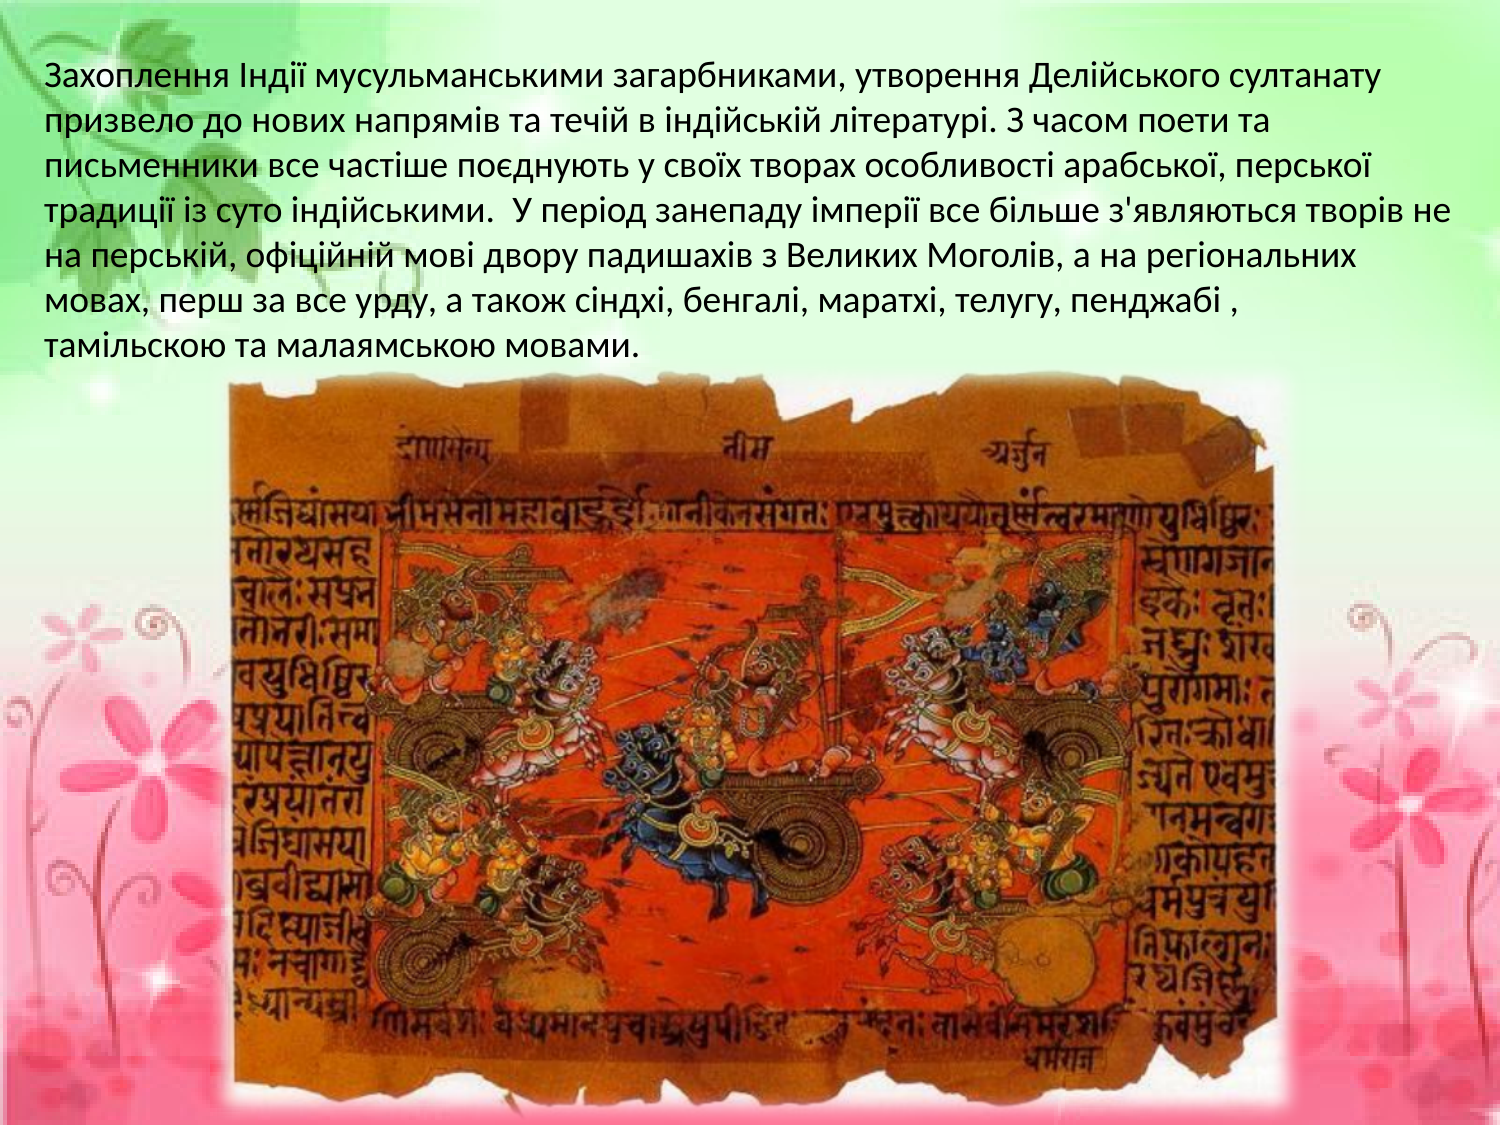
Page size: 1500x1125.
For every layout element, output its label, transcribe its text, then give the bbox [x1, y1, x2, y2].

picture [0, 0, 1500, 1125]
text_box Захоплення Індії мусульманськими загарбниками, утворення Делійського султанату призвело до нових напрямів та течій в індійській літературі. З часом поети та письменники все частіше поєднують у своїх творах особливості арабської, перської традиції із суто індійськими. У період занепаду імперії все більше з'являються творів не на перській, офіційній мові двору падишахів з Великих Моголів, а на регіональних мовах, перш за все урду, а також сіндхі, бенгалі, маратхі, телугу, пенджабі , тамільскою та малаямською мовами. [29, 42, 1471, 373]
